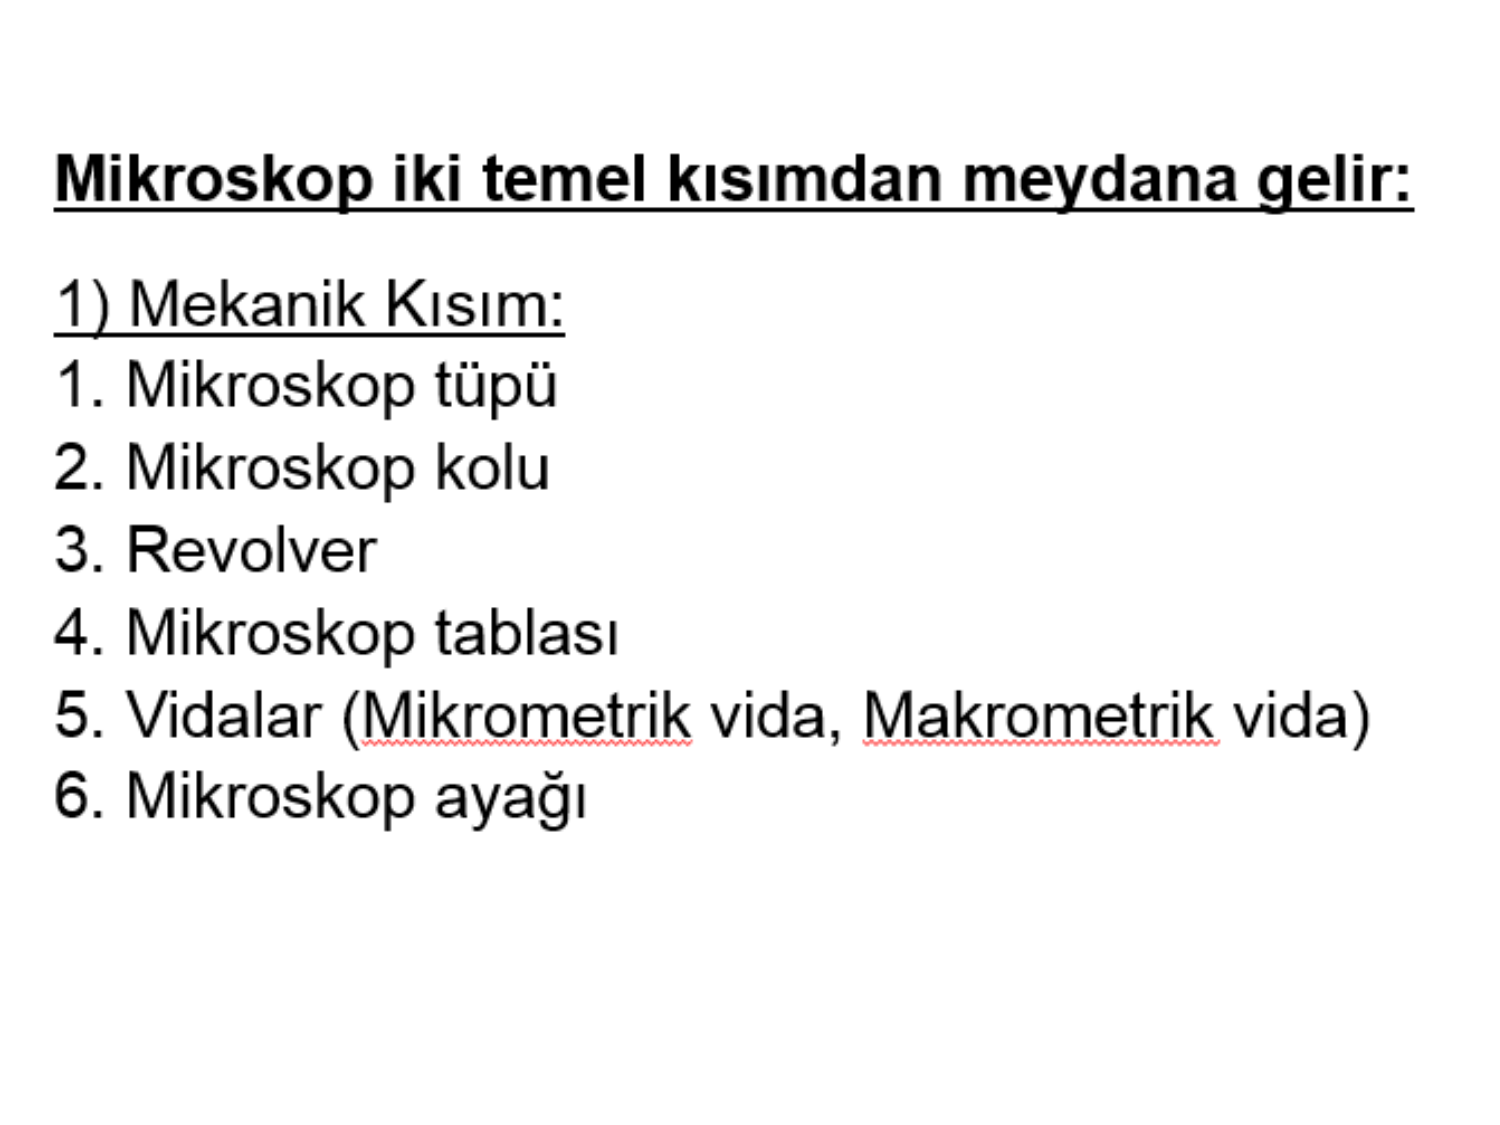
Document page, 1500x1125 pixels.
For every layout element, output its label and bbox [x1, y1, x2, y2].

picture [40, 125, 1481, 906]
